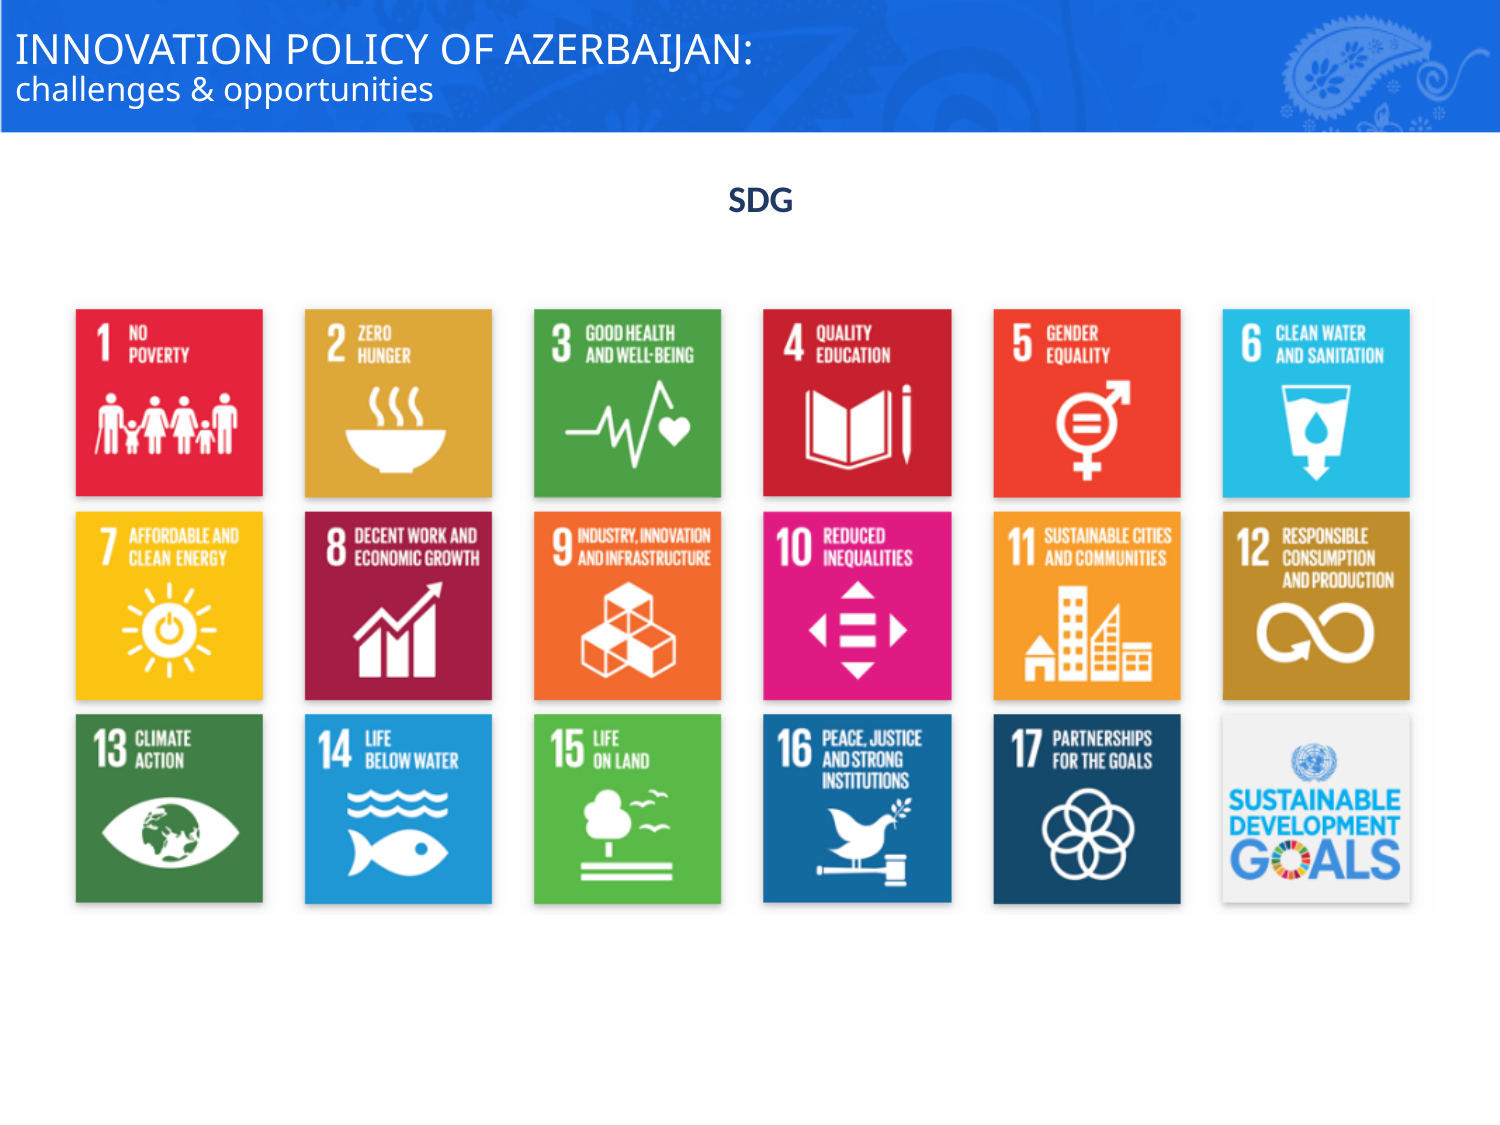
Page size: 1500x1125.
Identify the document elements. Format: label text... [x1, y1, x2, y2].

picture [0, 135, 1500, 1125]
title INNOVATION POLICY OF AZERBAIJAN: challenges & opportunities [0, 3, 1500, 135]
text_box SDG [264, 168, 1259, 228]
